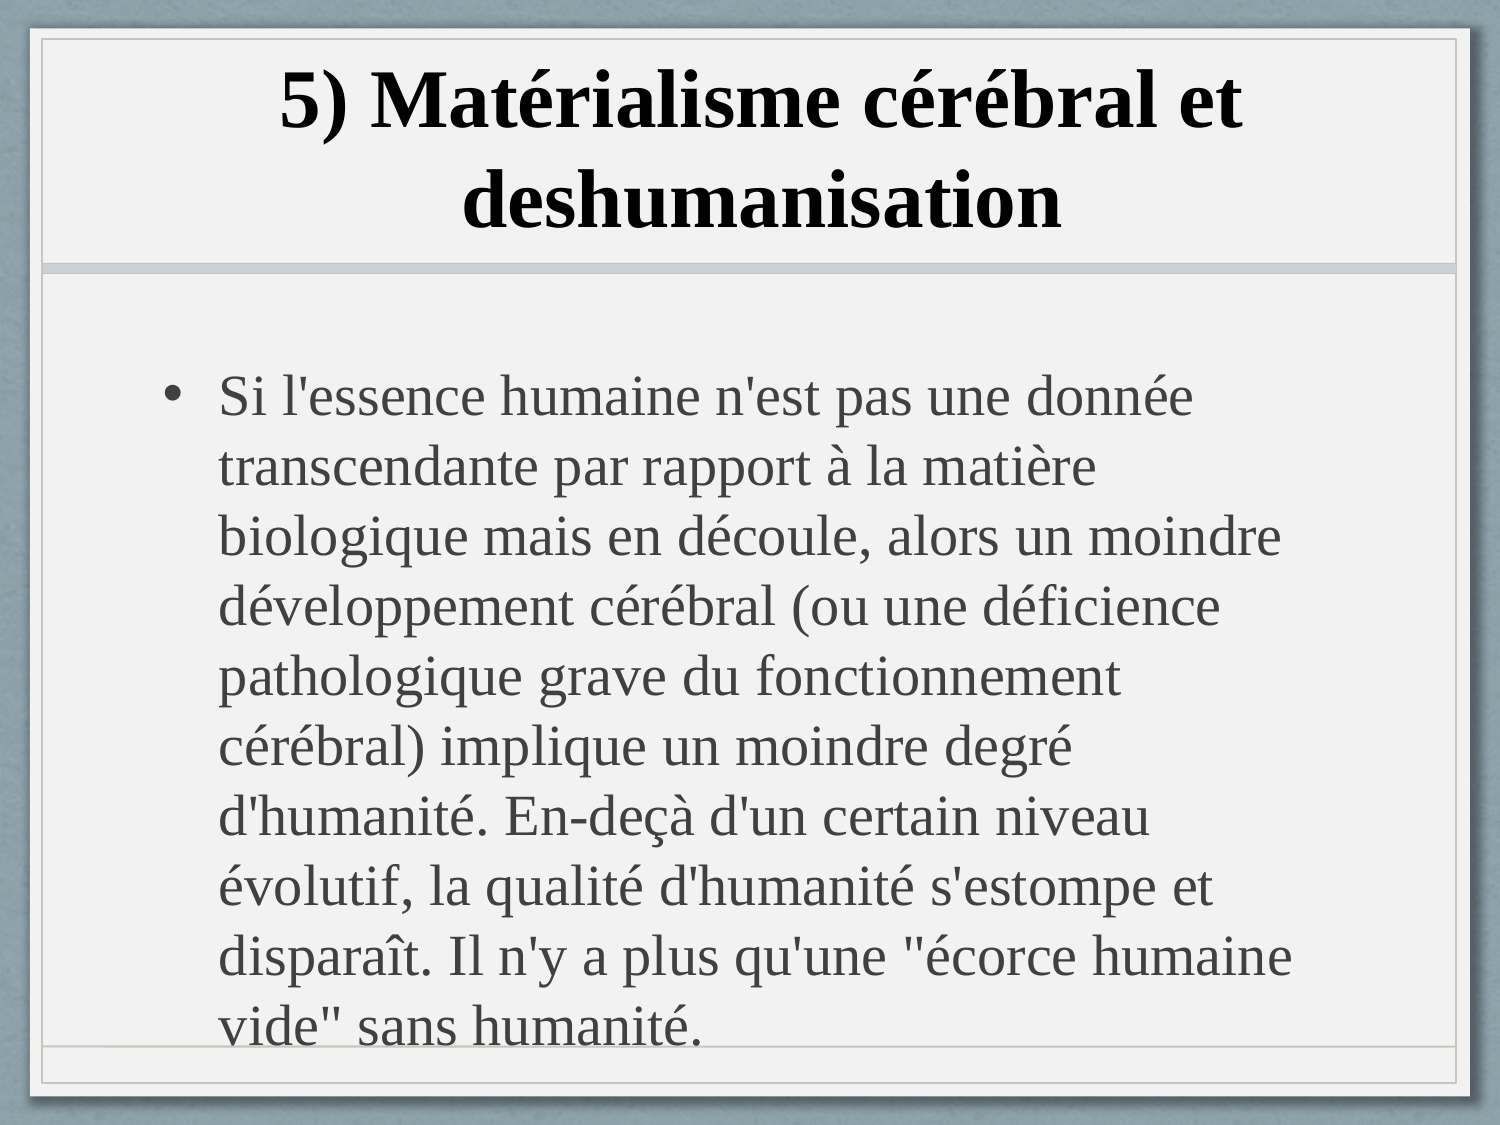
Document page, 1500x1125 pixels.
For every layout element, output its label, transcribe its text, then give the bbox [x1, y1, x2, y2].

title 5) Matérialisme cérébral et deshumanisation [75, 50, 1450, 238]
list Si l'essence humaine n'est pas une donnée transcendante par rapport à la matière biologique mais en découle, alors un moindre développement cérébral (ou une déficience pathologique grave du fonctionnement cérébral) implique un moindre degré d'humanité. En-deçà d'un certain niveau évolutif, la qualité d'humanité s'estompe et disparaît. Il n'y a plus qu'une "écorce humaine vide" sans humanité. [147, 350, 1353, 995]
